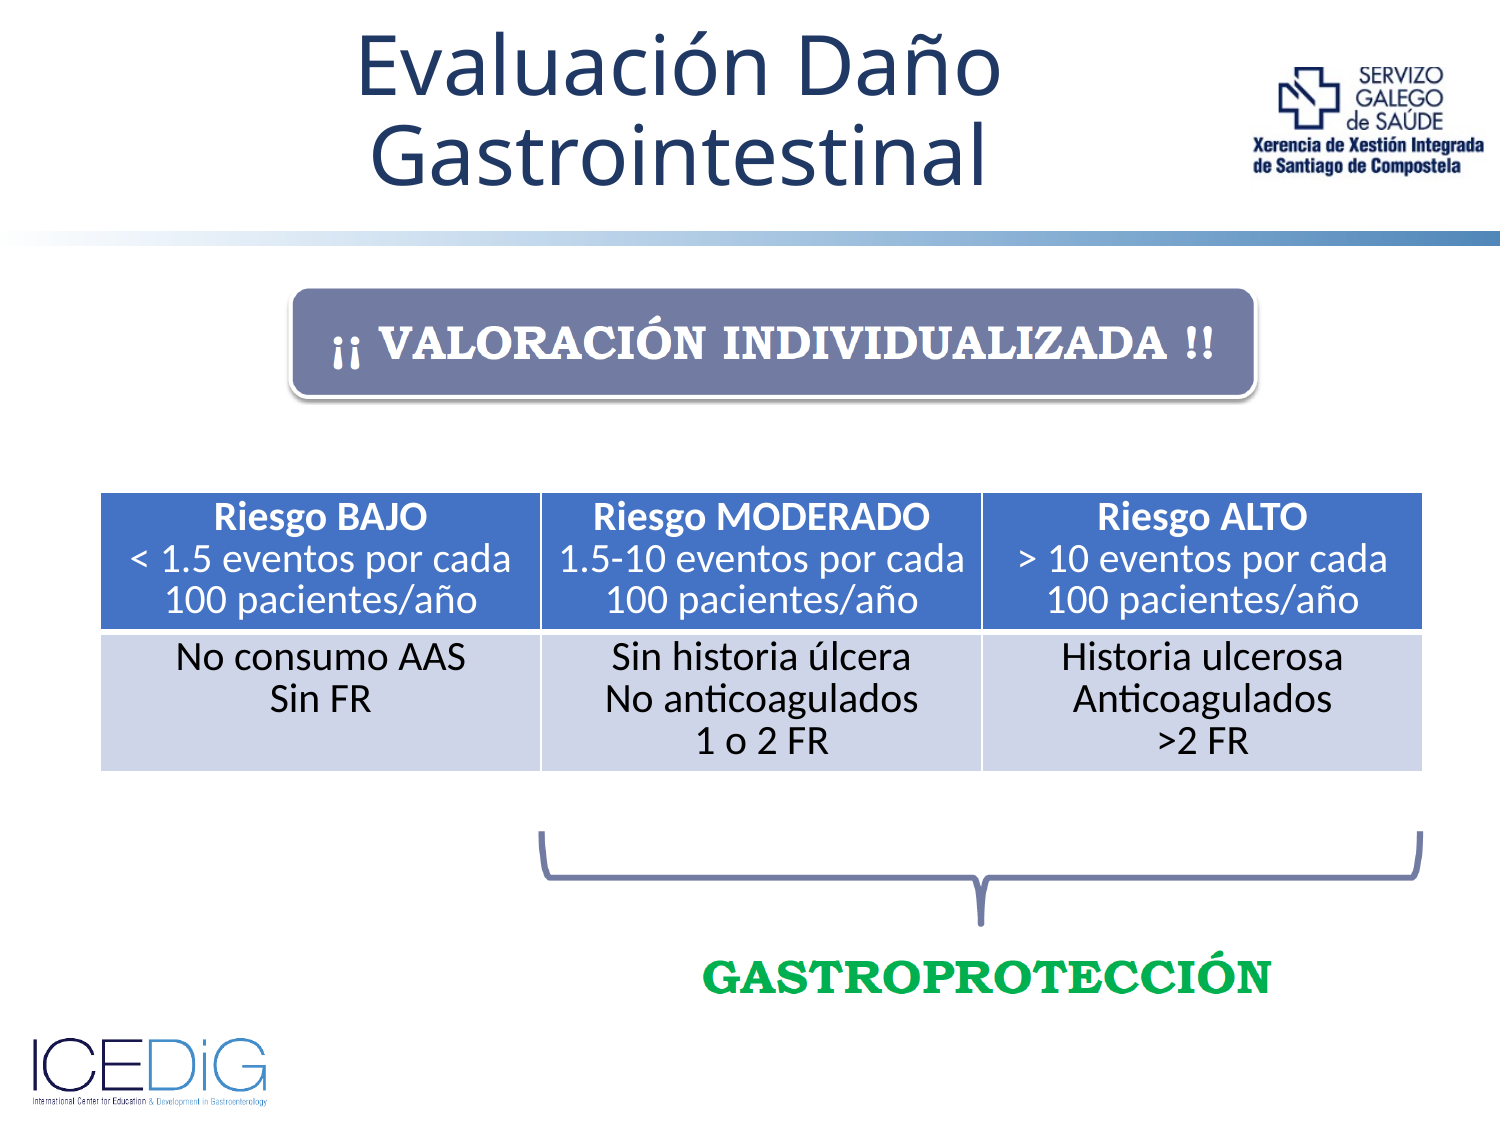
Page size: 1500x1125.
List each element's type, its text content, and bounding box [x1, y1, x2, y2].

picture [277, 278, 1266, 405]
table_header Riesgo MODERADO 1.5-10 eventos por cada 100 pacientes/año [542, 493, 981, 629]
picture [513, 822, 1436, 1001]
table_cell Sin historia úlcera No anticoagulados 1 o 2 FR [542, 635, 981, 771]
picture [31, 1035, 268, 1107]
table_header Riesgo ALTO > 10 eventos por cada 100 pacientes/año [983, 493, 1422, 629]
table_header Riesgo BAJO < 1.5 eventos por cada 100 pacientes/año [101, 493, 540, 629]
title Evaluación Daño Gastrointestinal [112, 4, 1247, 222]
table_cell No consumo AAS Sin FR [101, 635, 540, 771]
table_cell Historia ulcerosa Anticoagulados >2 FR [983, 635, 1422, 771]
picture [1250, 67, 1487, 188]
